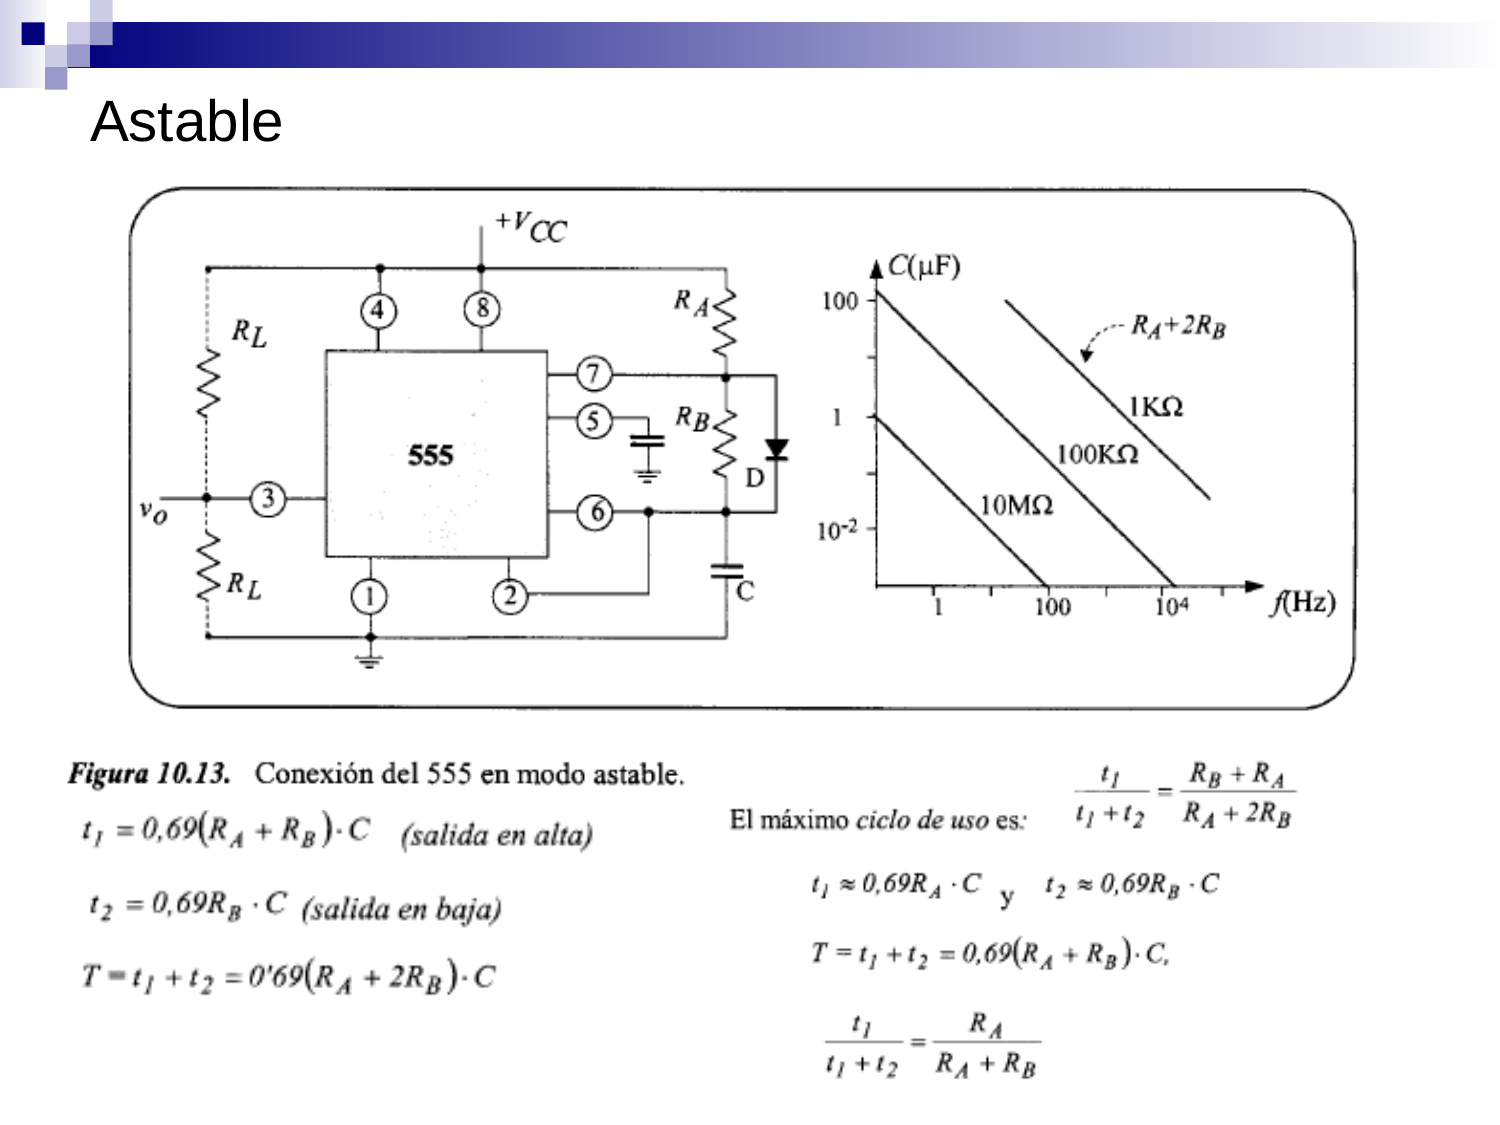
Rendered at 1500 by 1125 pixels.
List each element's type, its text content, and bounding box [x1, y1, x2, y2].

picture [773, 857, 1256, 1096]
picture [40, 172, 1393, 1051]
title Astable [74, 74, 1426, 162]
